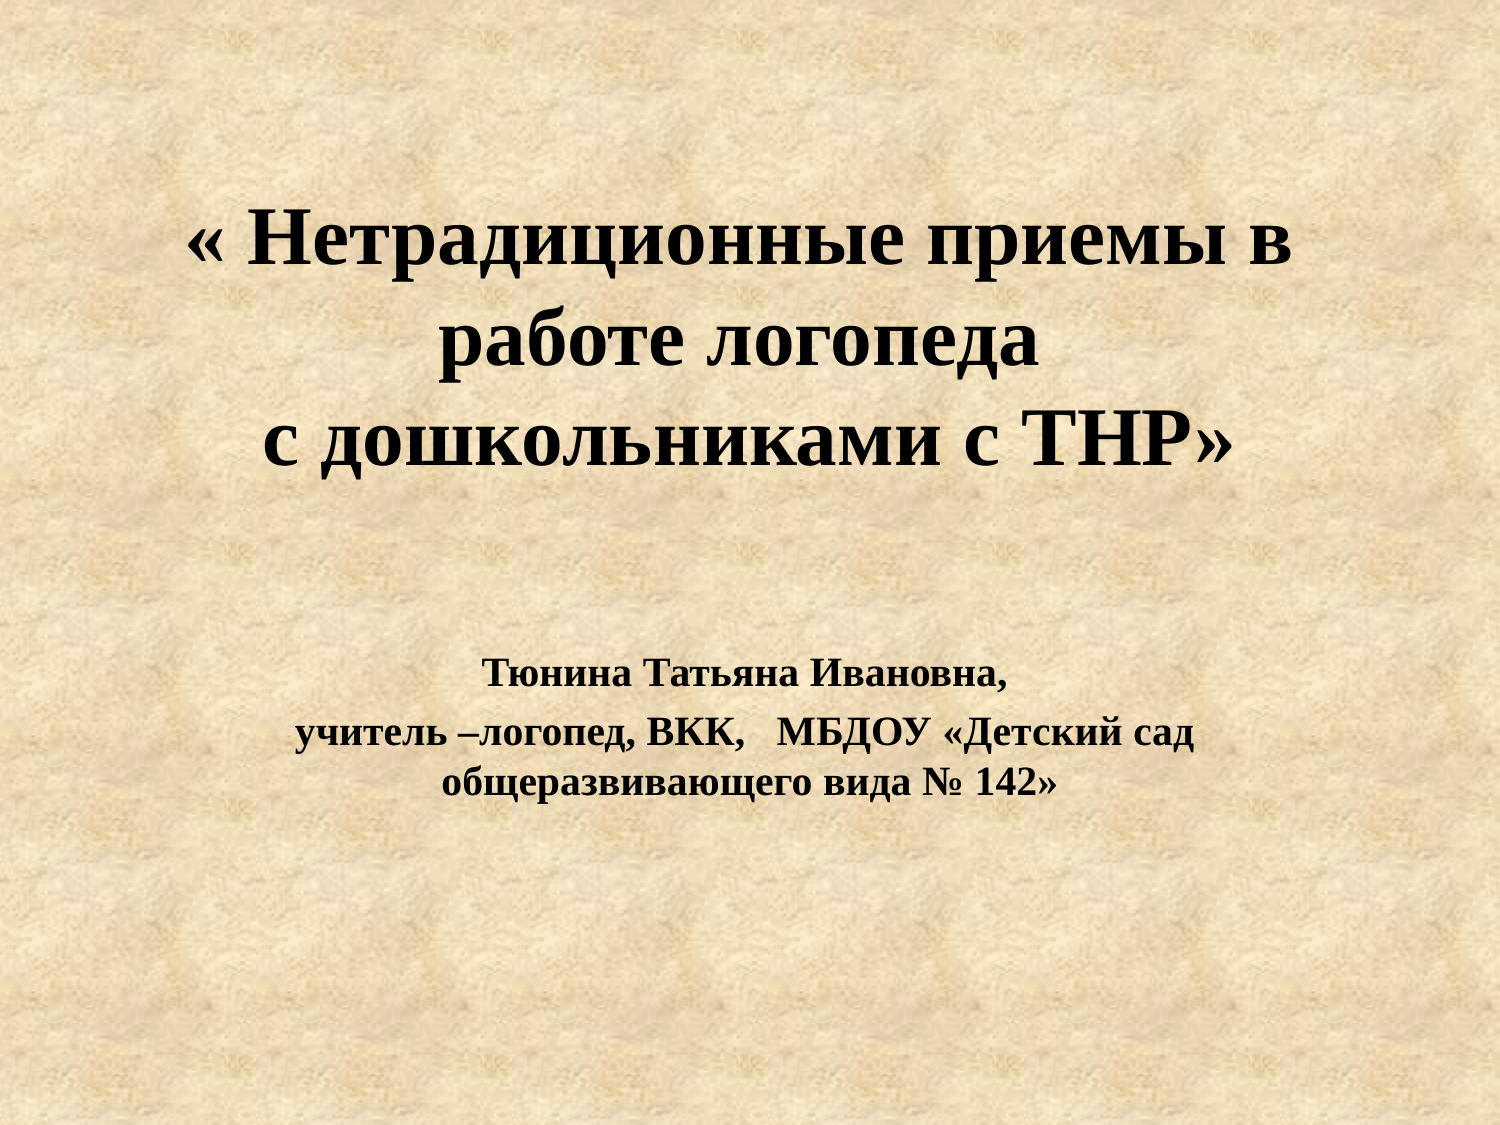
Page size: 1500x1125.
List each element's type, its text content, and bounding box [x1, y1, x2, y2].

title « Нетрадиционные приемы в работе логопеда с дошкольниками с ТНР» [112, 172, 1388, 591]
picture [0, 0, 1500, 1125]
subtitle Тюнина Татьяна Ивановна, учитель –логопед, ВКК, МБДОУ «Детский сад общеразвивающего вида № 142» [225, 637, 1275, 925]
